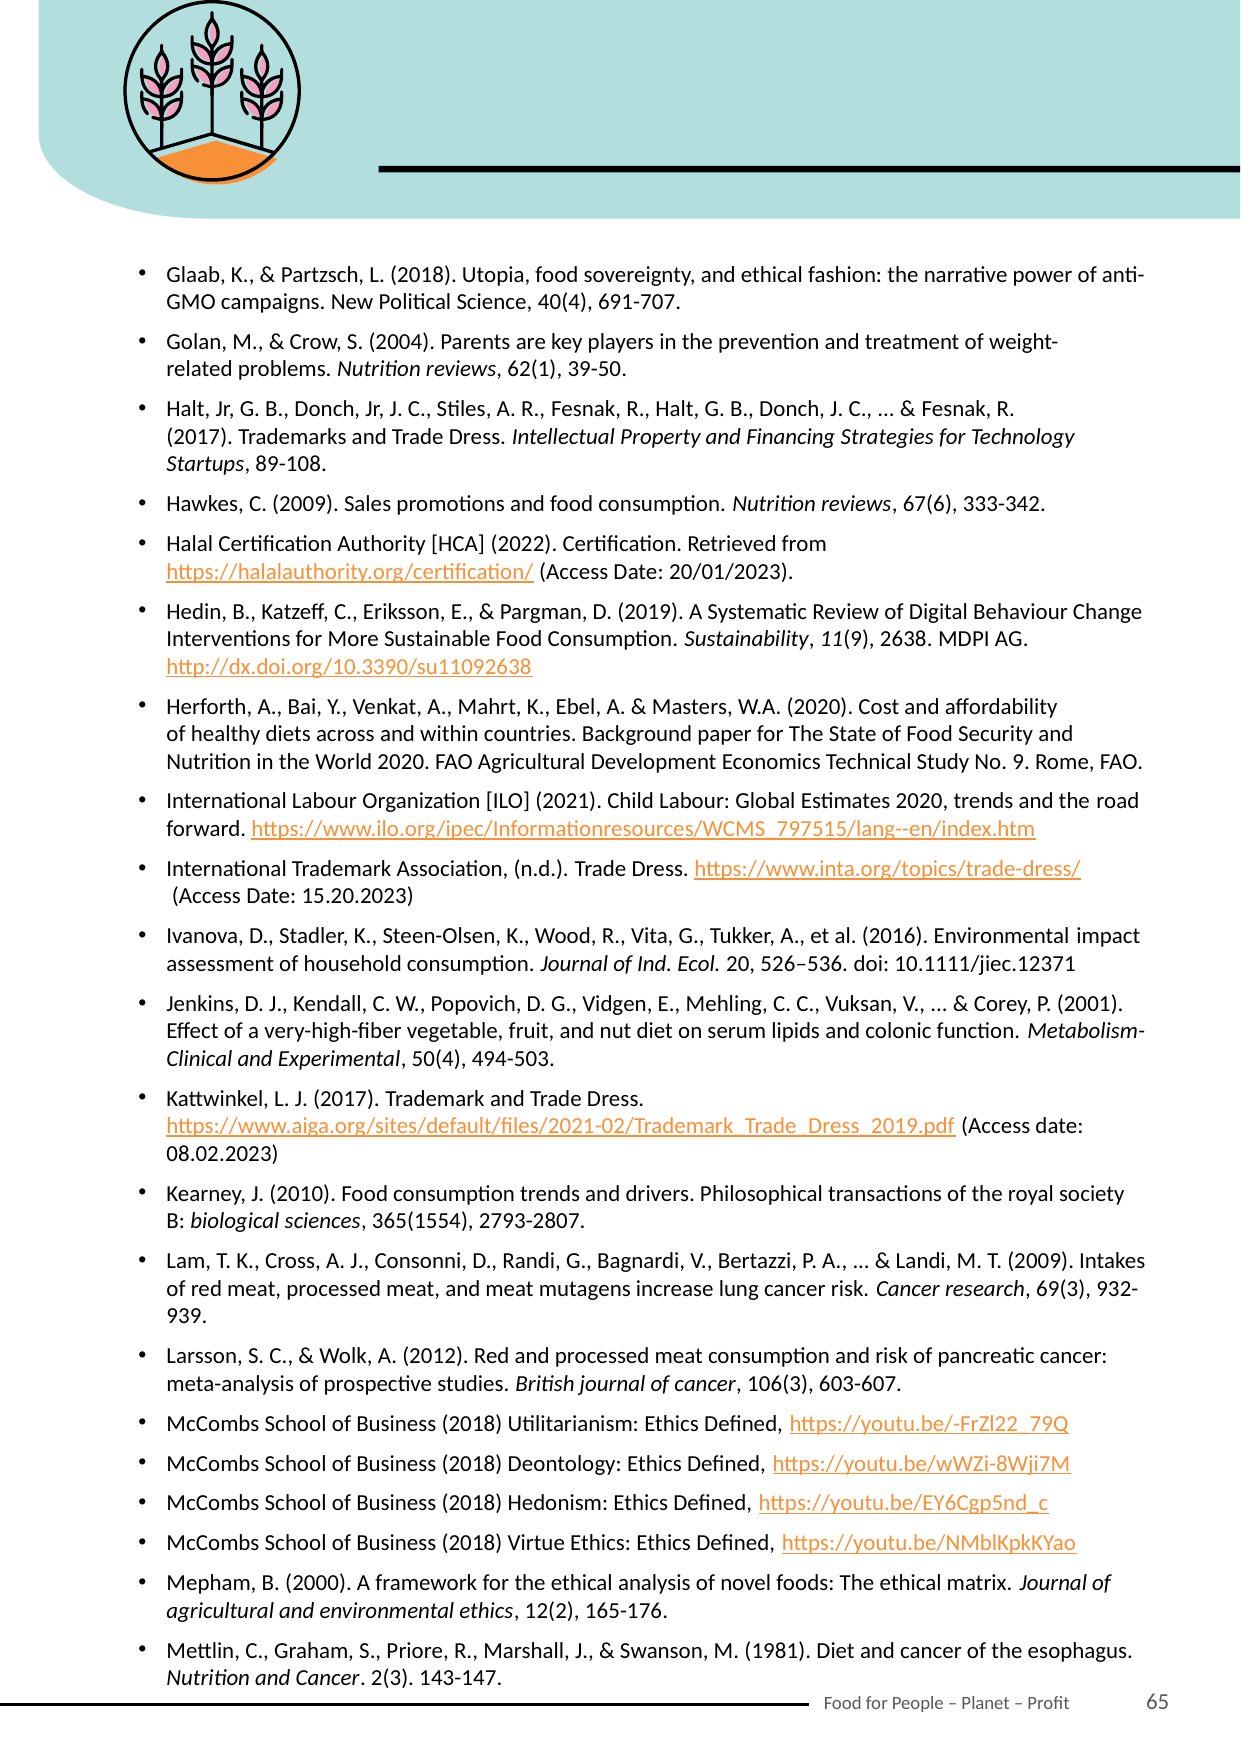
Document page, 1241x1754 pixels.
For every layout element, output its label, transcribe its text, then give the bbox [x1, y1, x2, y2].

text_box 65 [1131, 1662, 1201, 1739]
list Glaab, K., & Partzsch, L. (2018). Utopia, food sovereignty, and ethical fashion: the narrative power of anti-GMO campaigns. New Political Science, 40(4), 691-707. Golan, M., & Crow, S. (2004). Parents are key players in the prevention and treatment of weight-related problems. Nutrition reviews, 62(1), 39-50. Halt, Jr, G. B., Donch, Jr, J. C., Stiles, A. R., Fesnak, R., Halt, G. B., Donch, J. C., ... & Fesnak, R. (2017). Trademarks and Trade Dress. Intellectual Property and Financing Strategies for Technology Startups, 89-108. Hawkes, C. (2009). Sales promotions and food consumption. Nutrition reviews, 67(6), 333-342. Halal Certification Authority [HCA] (2022). Certification. Retrieved from https://halalauthority.org/certification/ (Access Date: 20/01/2023). Hedin, B., Katzeff, C., Eriksson, E., & Pargman, D. (2019). A Systematic Review of Digital Behaviour Change Interventions for More Sustainable Food Consumption. Sustainability, 11(9), 2638. MDPI AG. http://dx.doi.org/10.3390/su11092638 Herforth, A., Bai, Y., Venkat, A., Mahrt, K., Ebel, A. & Masters, W.A. (2020). Cost and affordability of healthy diets across and within countries. Background paper for The State of Food Security and Nutrition in the World 2020. FAO Agricultural Development Economics Technical Study No. 9. Rome, FAO. International Labour Organization [ILO] (2021). Child Labour: Global Estimates 2020, trends and the road forward. https://www.ilo.org/ipec/Informationresources/WCMS_797515/lang--en/index.htm International Trademark Association, (n.d.). Trade Dress. https://www.inta.org/topics/trade-dress/ (Access Date: 15.20.2023) Ivanova, D., Stadler, K., Steen-Olsen, K., Wood, R., Vita, G., Tukker, A., et al. (2016). Environmental impact assessment of household consumption. Journal of Ind. Ecol. 20, 526–536. doi: 10.1111/jiec.12371 Jenkins, D. J., Kendall, C. W., Popovich, D. G., Vidgen, E., Mehling, C. C., Vuksan, V., ... & Corey, P. (2001). Effect of a very-high-fiber vegetable, fruit, and nut diet on serum lipids and colonic function. Metabolism-Clinical and Experimental, 50(4), 494-503. Kattwinkel, L. J. (2017). Trademark and Trade Dress. https://www.aiga.org/sites/default/files/2021-02/Trademark_Trade_Dress_2019.pdf (Access date: 08.02.2023) Kearney, J. (2010). Food consumption trends and drivers. Philosophical transactions of the royal society B: biological sciences, 365(1554), 2793-2807. Lam, T. K., Cross, A. J., Consonni, D., Randi, G., Bagnardi, V., Bertazzi, P. A., ... & Landi, M. T. (2009). Intakes of red meat, processed meat, and meat mutagens increase lung cancer risk. Cancer research, 69(3), 932-939. Larsson, S. C., & Wolk, A. (2012). Red and processed meat consumption and risk of pancreatic cancer: meta-analysis of prospective studies. British journal of cancer, 106(3), 603-607. McCombs School of Business (2018) Utilitarianism: Ethics Defined, https://youtu.be/-FrZl22_79Q McCombs School of Business (2018) Deontology: Ethics Defined, https://youtu.be/wWZi-8Wji7M McCombs School of Business (2018) Hedonism: Ethics Defined, https://youtu.be/EY6Cgp5nd_c McCombs School of Business (2018) Virtue Ethics: Ethics Defined, https://youtu.be/NMblKpkKYao Mepham, B. (2000). A framework for the ethical analysis of novel foods: The ethical matrix. Journal of agricultural and environmental ethics, 12(2), 165-176. Mettlin, C., Graham, S., Priore, R., Marshall, J., & Swanson, M. (1981). Diet and cancer of the esophagus. Nutrition and Cancer. 2(3). 143-147. [123, 251, 1163, 1674]
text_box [123, 0, 301, 185]
